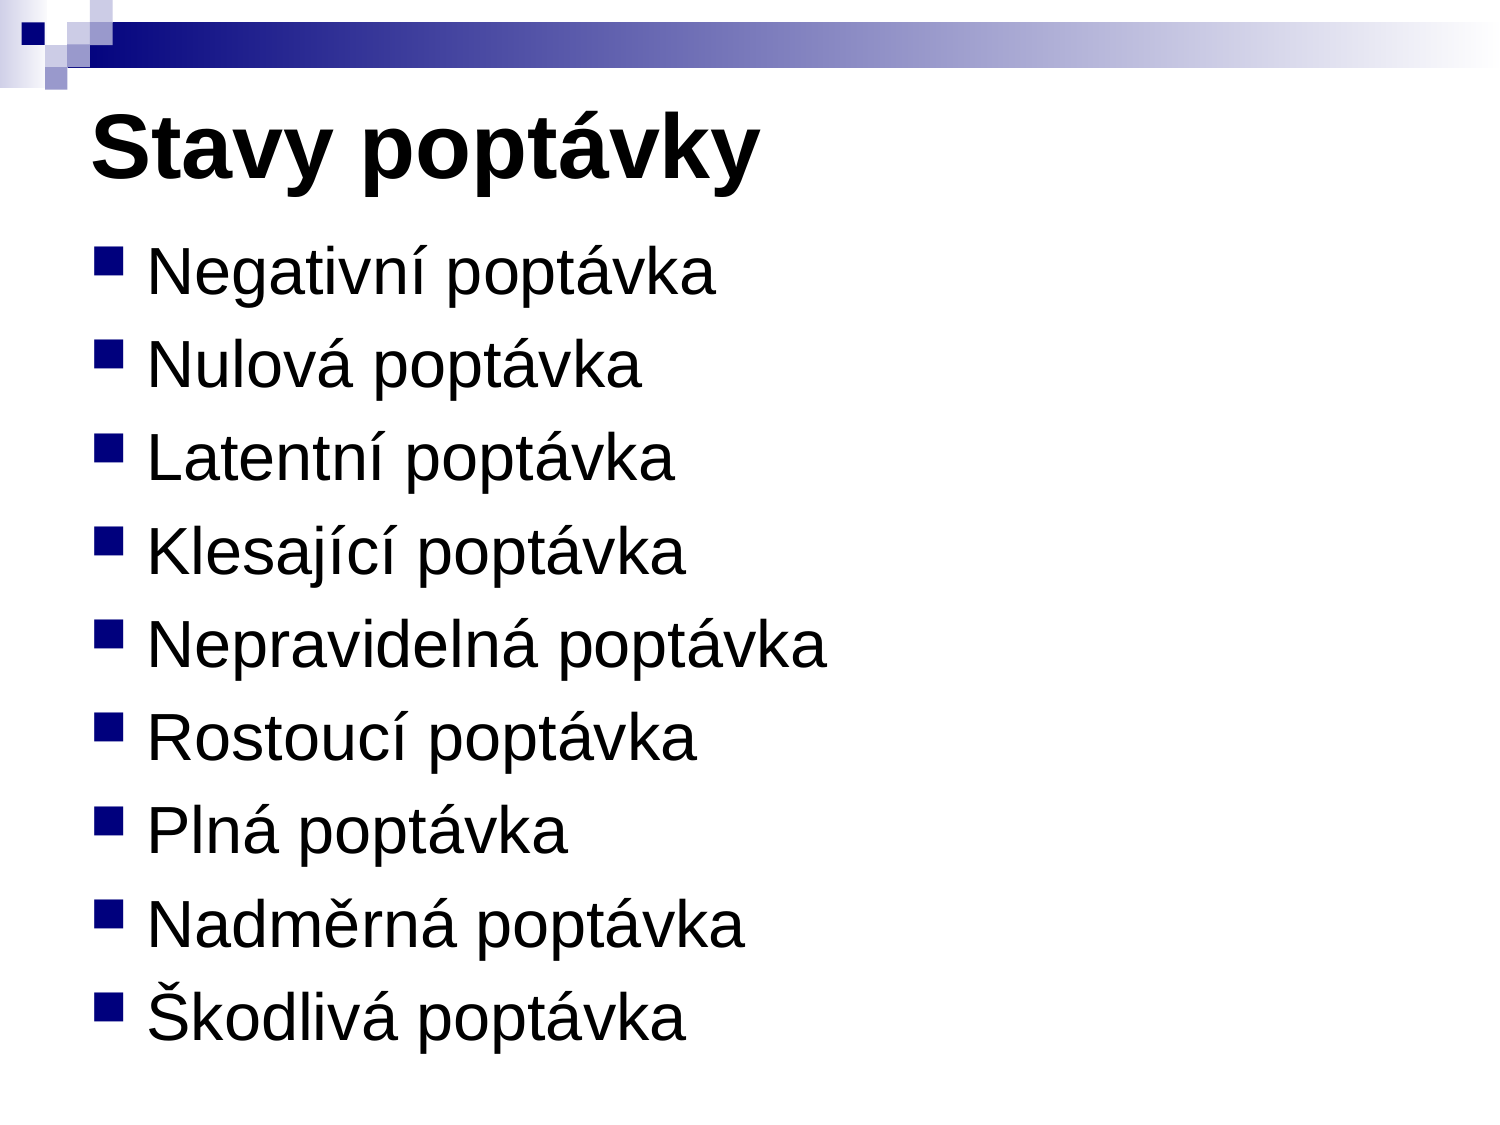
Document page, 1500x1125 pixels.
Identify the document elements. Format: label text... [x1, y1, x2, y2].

title Stavy poptávky [74, 74, 1426, 209]
list Negativní poptávka Nulová poptávka Latentní poptávka Klesající poptávka Nepravidelná poptávka Rostoucí poptávka Plná poptávka Nadměrná poptávka Škodlivá poptávka [74, 219, 1426, 963]
